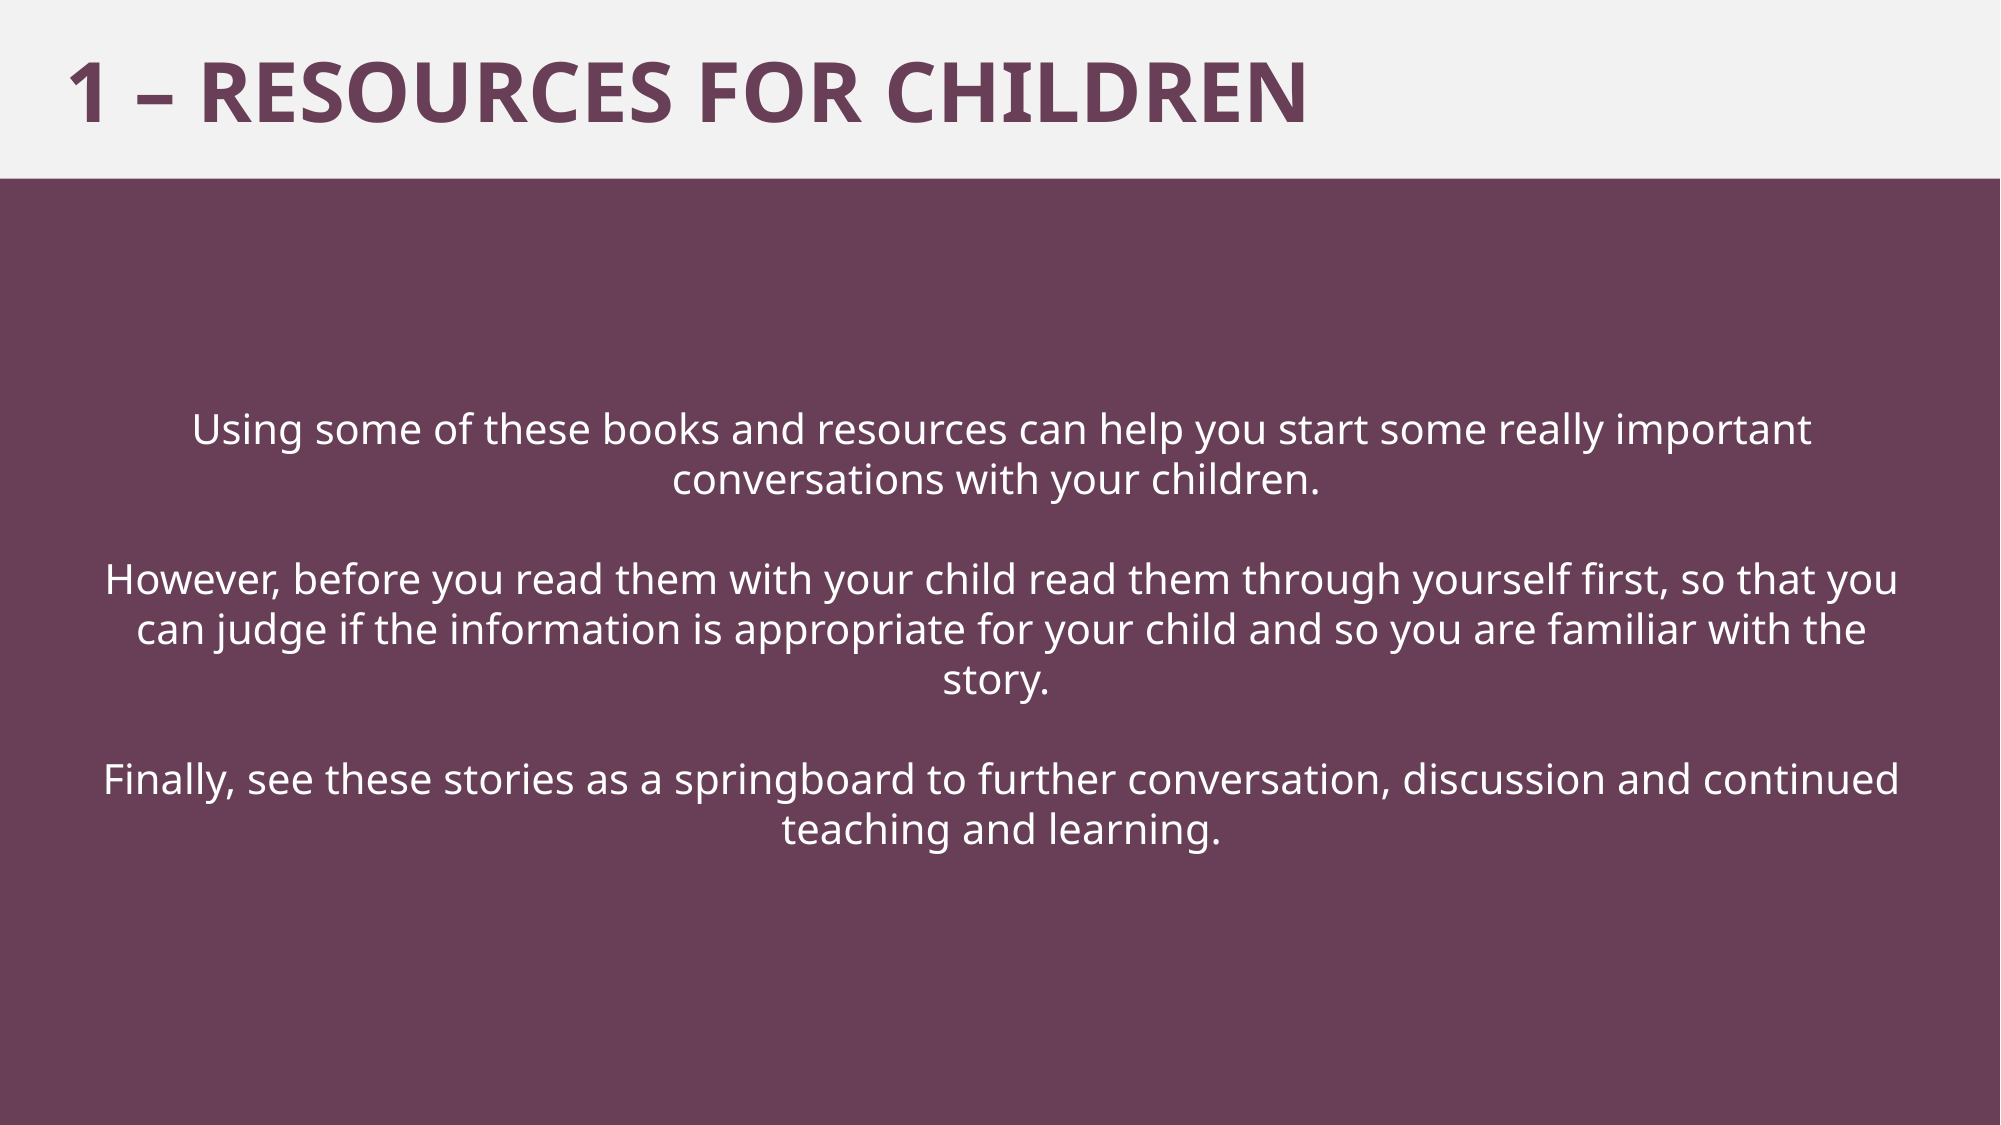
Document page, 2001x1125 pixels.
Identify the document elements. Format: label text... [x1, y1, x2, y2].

text_box 1 – RESOURCES FOR CHILDREN [0, 0, 2000, 180]
text_box Using some of these books and resources can help you start some really important conversations with your children. However, before you read them with your child read them through yourself first, so that you can judge if the information is appropriate for your child and so you are familiar with the story. Finally, see these stories as a springboard to further conversation, discussion and continued teaching and learning. [76, 395, 1927, 861]
